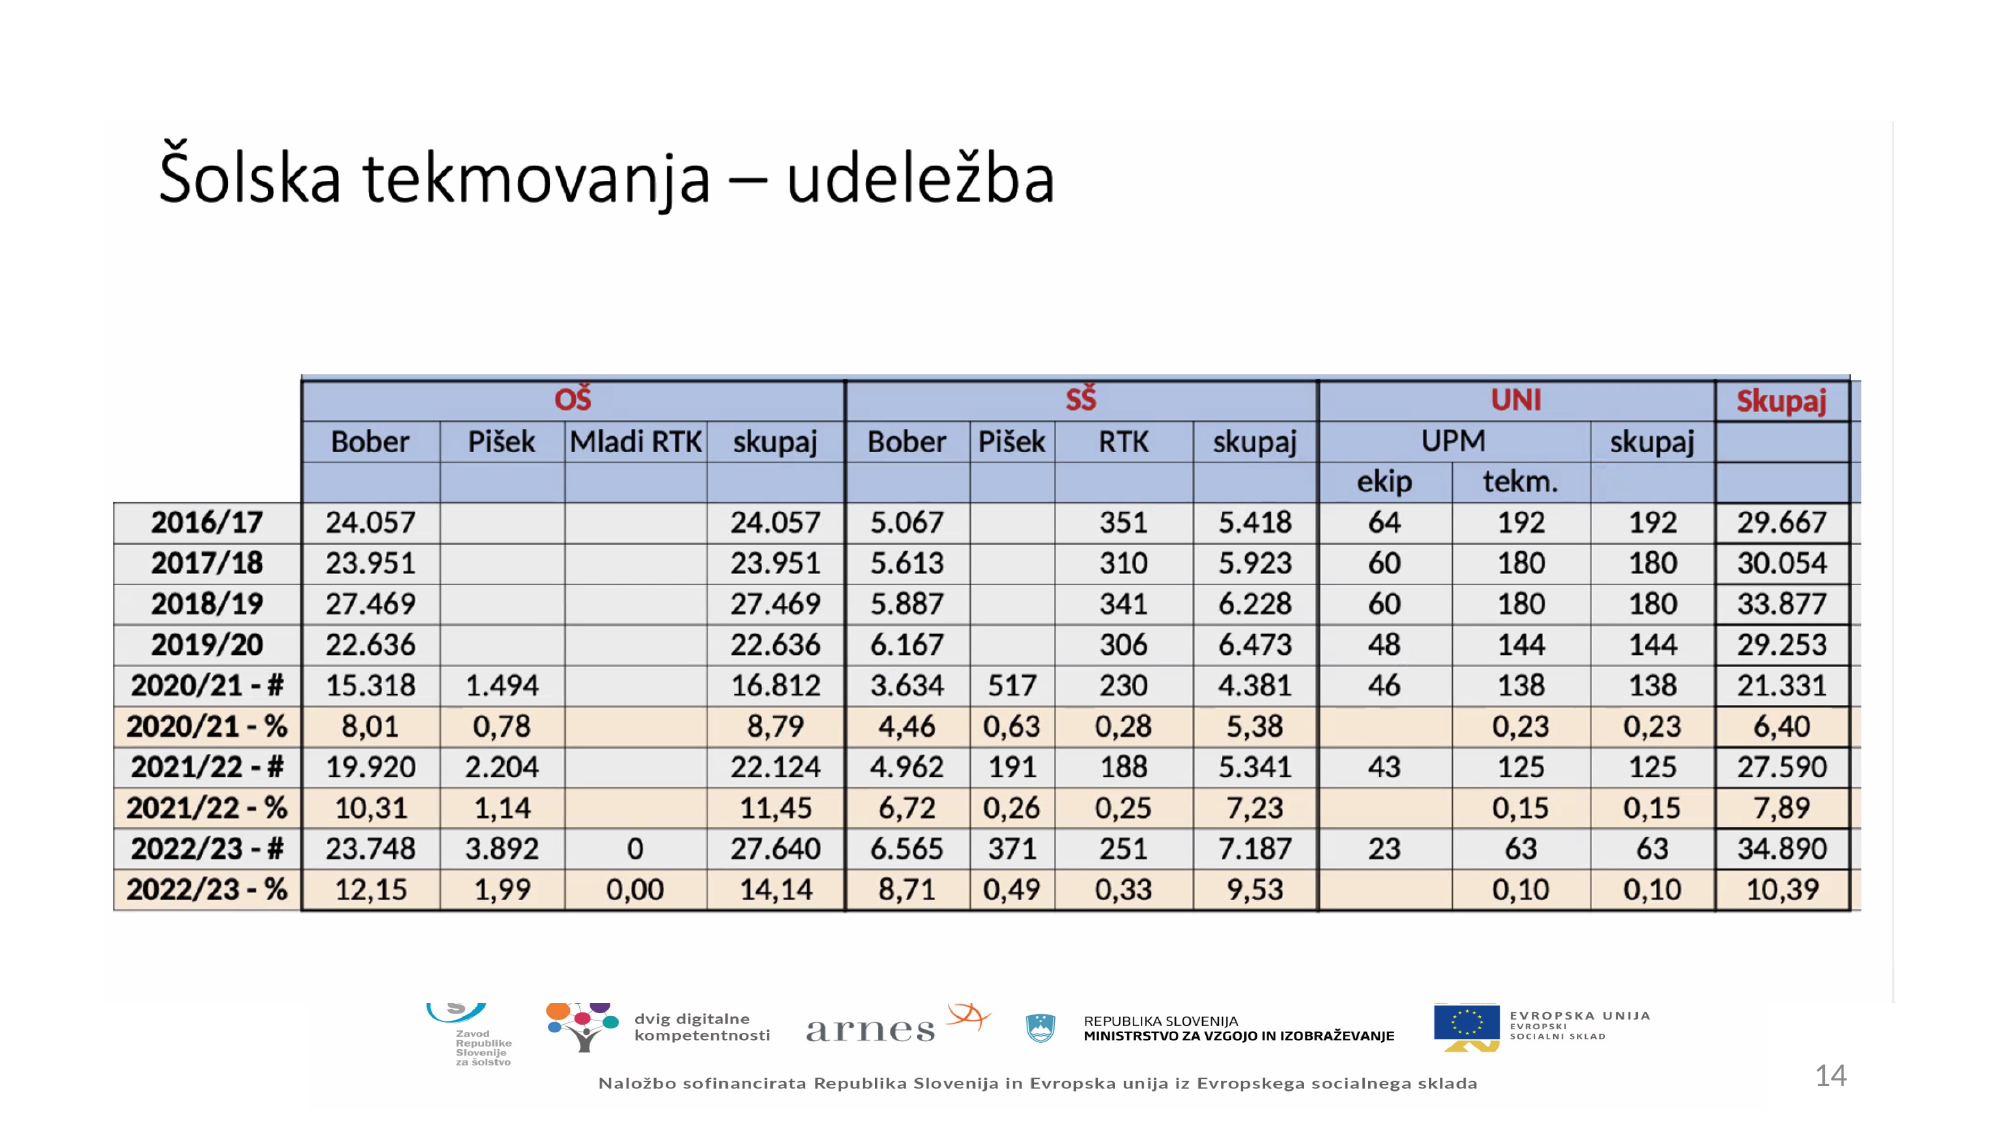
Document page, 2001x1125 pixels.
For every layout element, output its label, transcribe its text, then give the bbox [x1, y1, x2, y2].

slide_number 13 [1412, 1042, 1863, 1103]
picture [105, 121, 1895, 1110]
